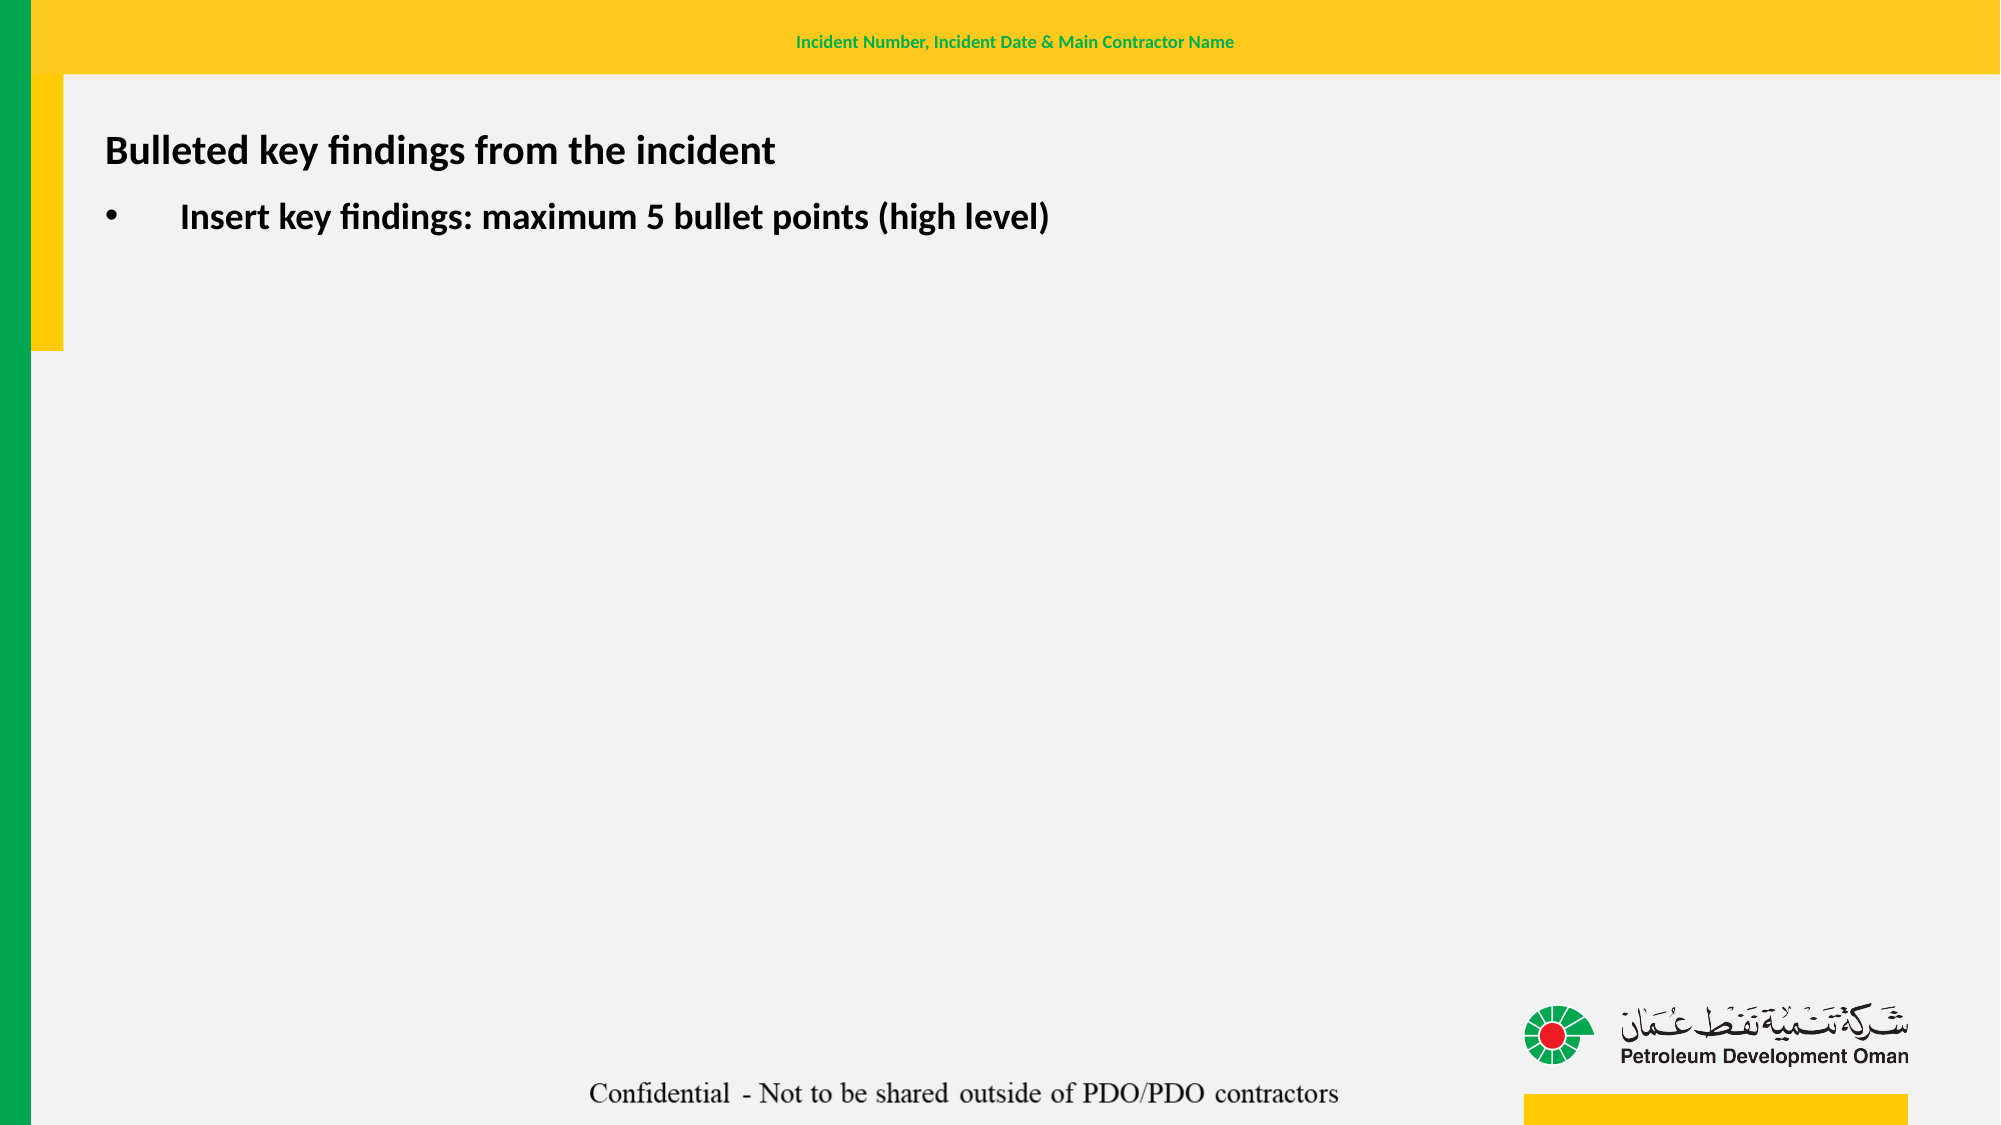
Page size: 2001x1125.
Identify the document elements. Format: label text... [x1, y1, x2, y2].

text_box Bulleted key findings from the incident Insert key findings: maximum 5 bullet points (high level) [90, 115, 1896, 245]
picture [1523, 1003, 1908, 1067]
title Incident Number, Incident Date & Main Contractor Name [31, 0, 2000, 75]
picture [505, 1065, 1424, 1125]
